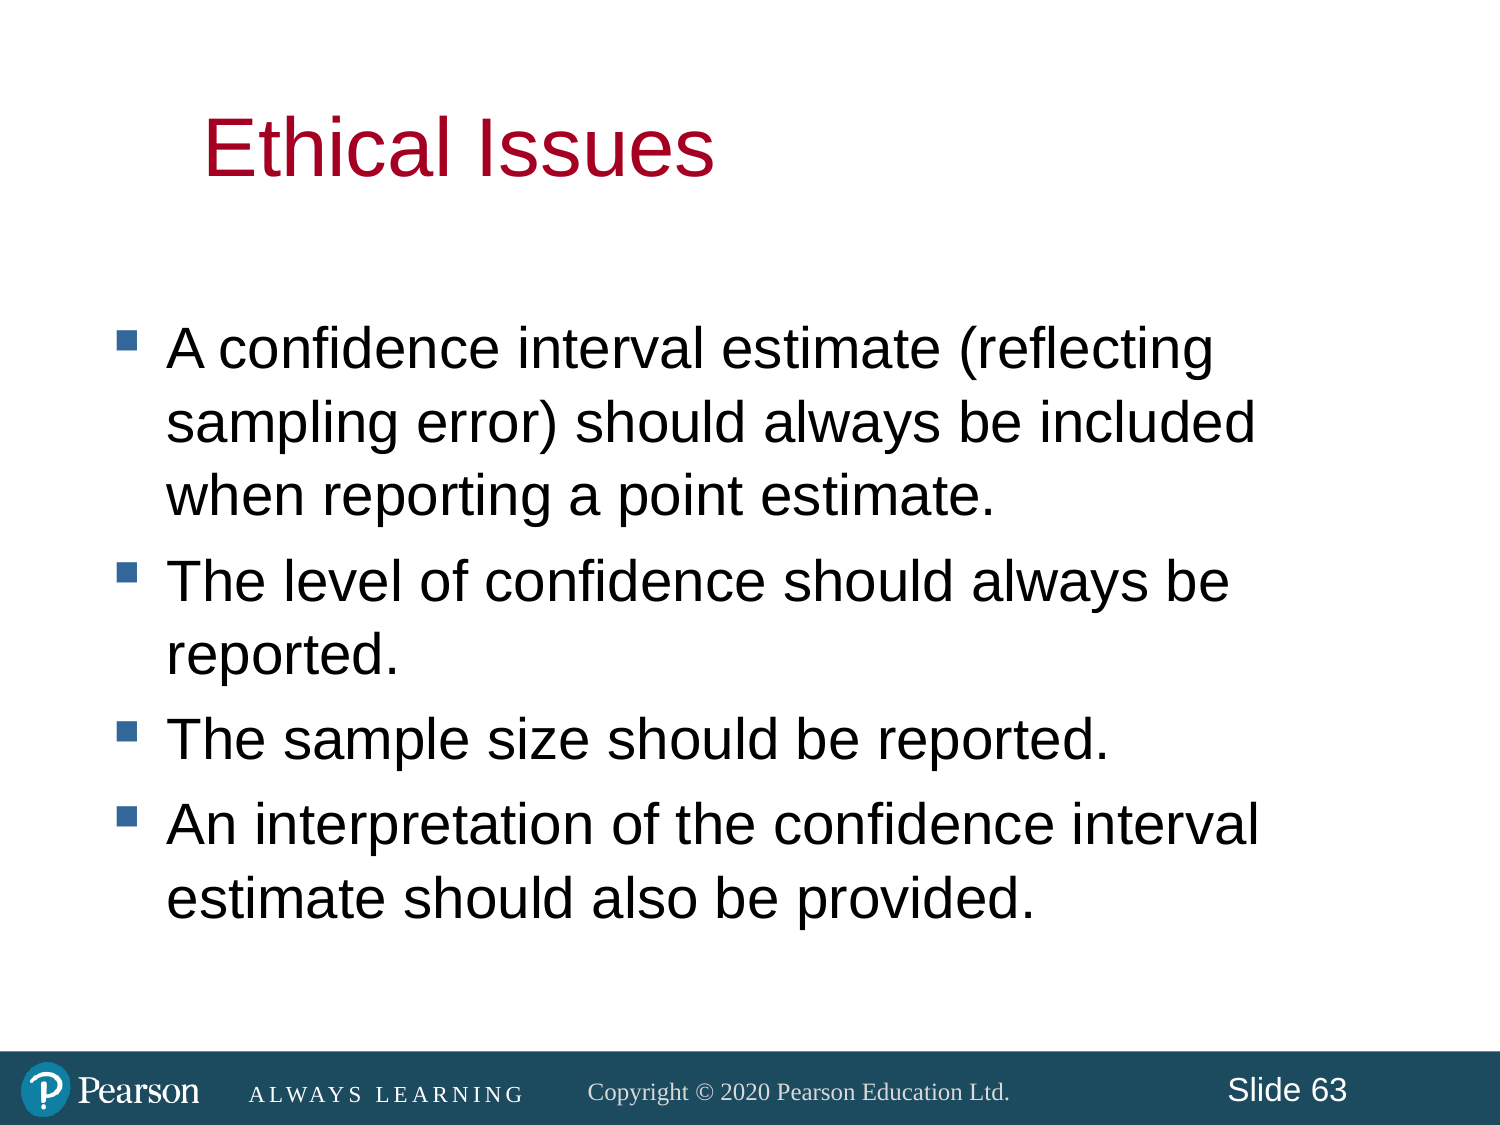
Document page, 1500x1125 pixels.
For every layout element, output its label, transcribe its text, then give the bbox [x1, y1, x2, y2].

list A confidence interval estimate (reflecting sampling error) should always be included when reporting a point estimate. The level of confidence should always be reported. The sample size should be reported. An interpretation of the confidence interval estimate should also be provided. [99, 299, 1425, 1044]
picture [21, 1062, 199, 1117]
title Ethical Issues [188, 37, 1400, 200]
